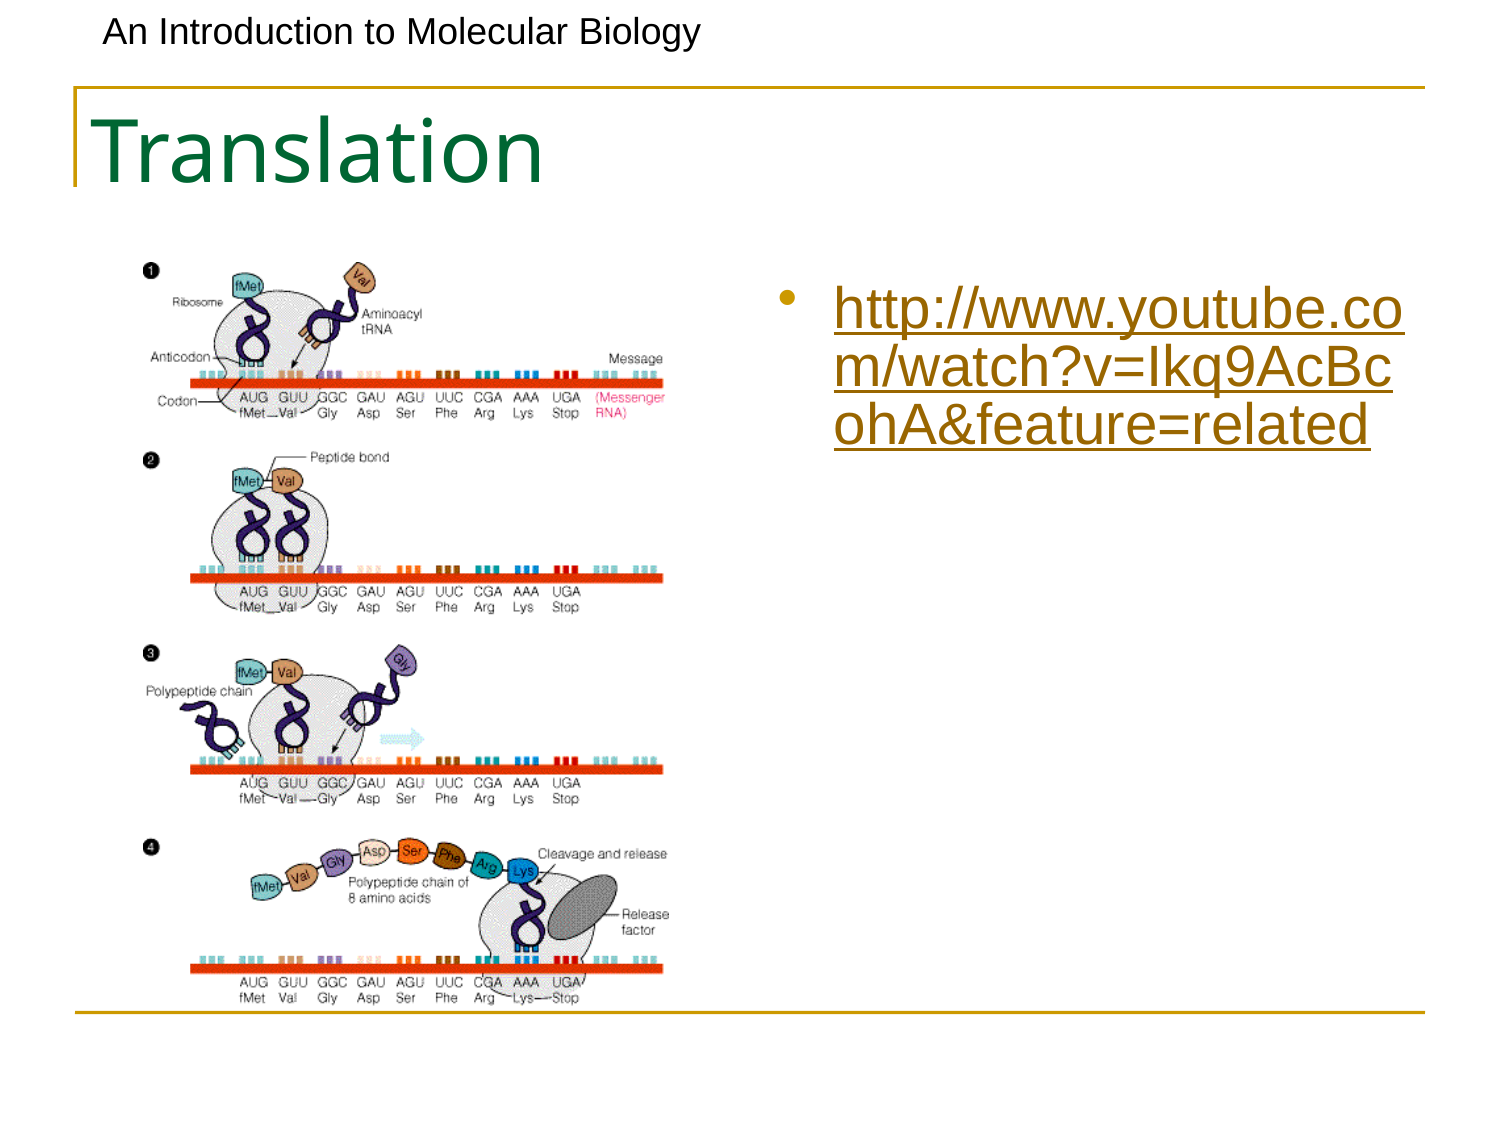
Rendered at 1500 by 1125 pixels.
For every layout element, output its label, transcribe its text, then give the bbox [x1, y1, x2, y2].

title Translation [74, 87, 1426, 233]
list http://www.youtube.com/watch?v=Ikq9AcBcohA&feature=related [762, 262, 1426, 1006]
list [143, 262, 670, 1006]
